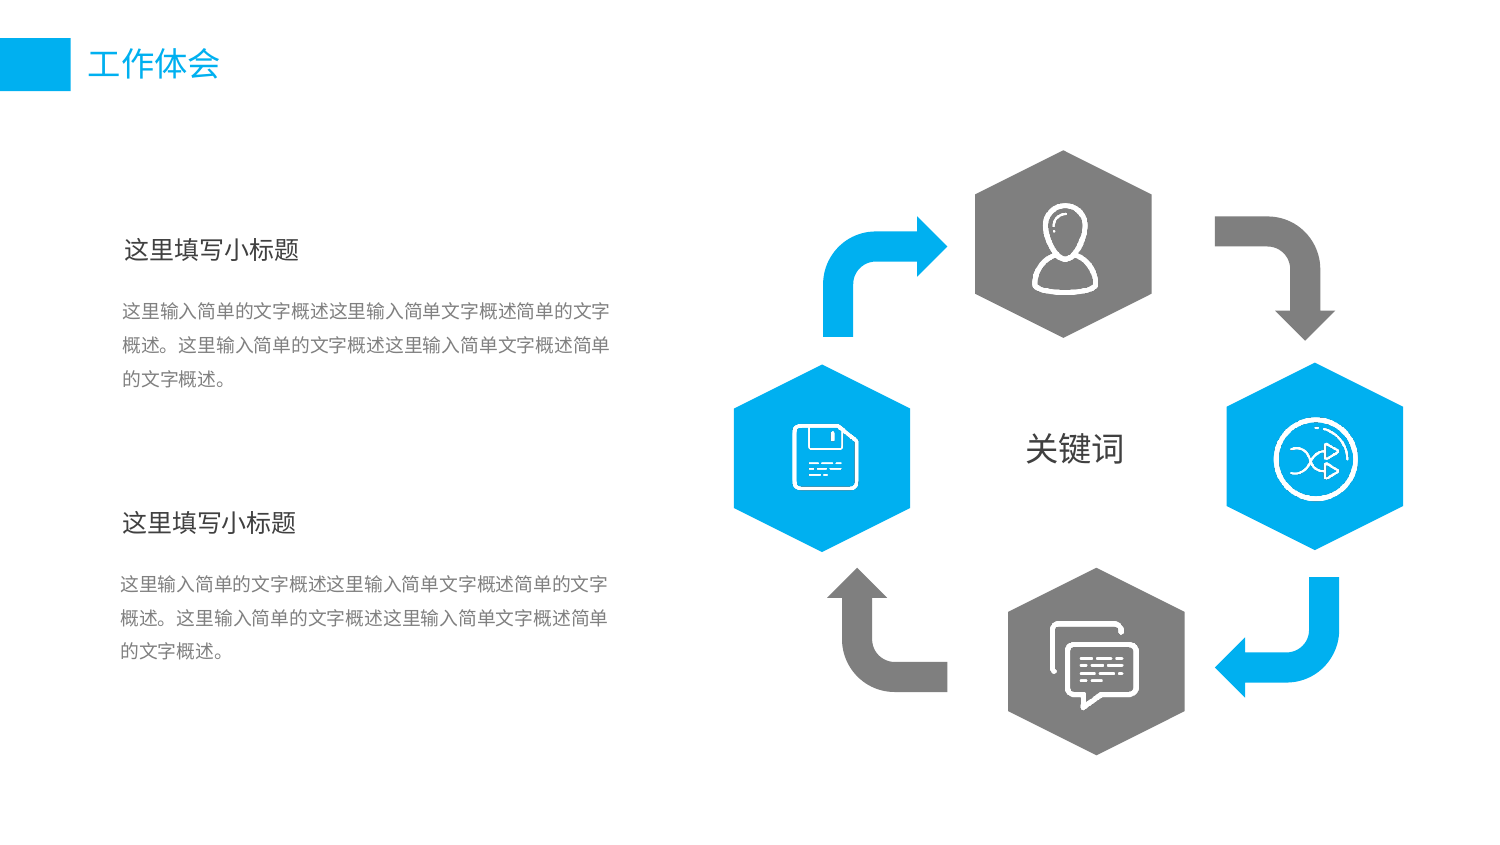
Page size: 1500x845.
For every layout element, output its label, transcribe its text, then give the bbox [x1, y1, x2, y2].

text_box [732, 363, 912, 554]
picture [1274, 418, 1357, 501]
text_box [1213, 576, 1341, 701]
text_box 这里输入简单的文字概述这里输入简单文字概述简单的文字概述。这里输入简单的文字概述这里输入简单文字概述简单的文字概述。 [102, 278, 632, 400]
text_box 这里输入简单的文字概述这里输入简单文字概述简单的文字概述。这里输入简单的文字概述这里输入简单文字概述简单的文字概述。 [100, 551, 630, 673]
text_box [822, 213, 949, 338]
text_box [824, 566, 949, 694]
text_box [1213, 215, 1338, 343]
picture [1045, 614, 1144, 718]
picture [793, 425, 858, 490]
text_box [1007, 566, 1186, 757]
text_box 关键词 [1010, 420, 1140, 475]
picture [1015, 200, 1112, 296]
text_box [974, 149, 1153, 340]
text_box 这里填写小标题 [102, 494, 486, 548]
text_box 这里填写小标题 [104, 221, 488, 275]
text_box [1225, 361, 1405, 552]
